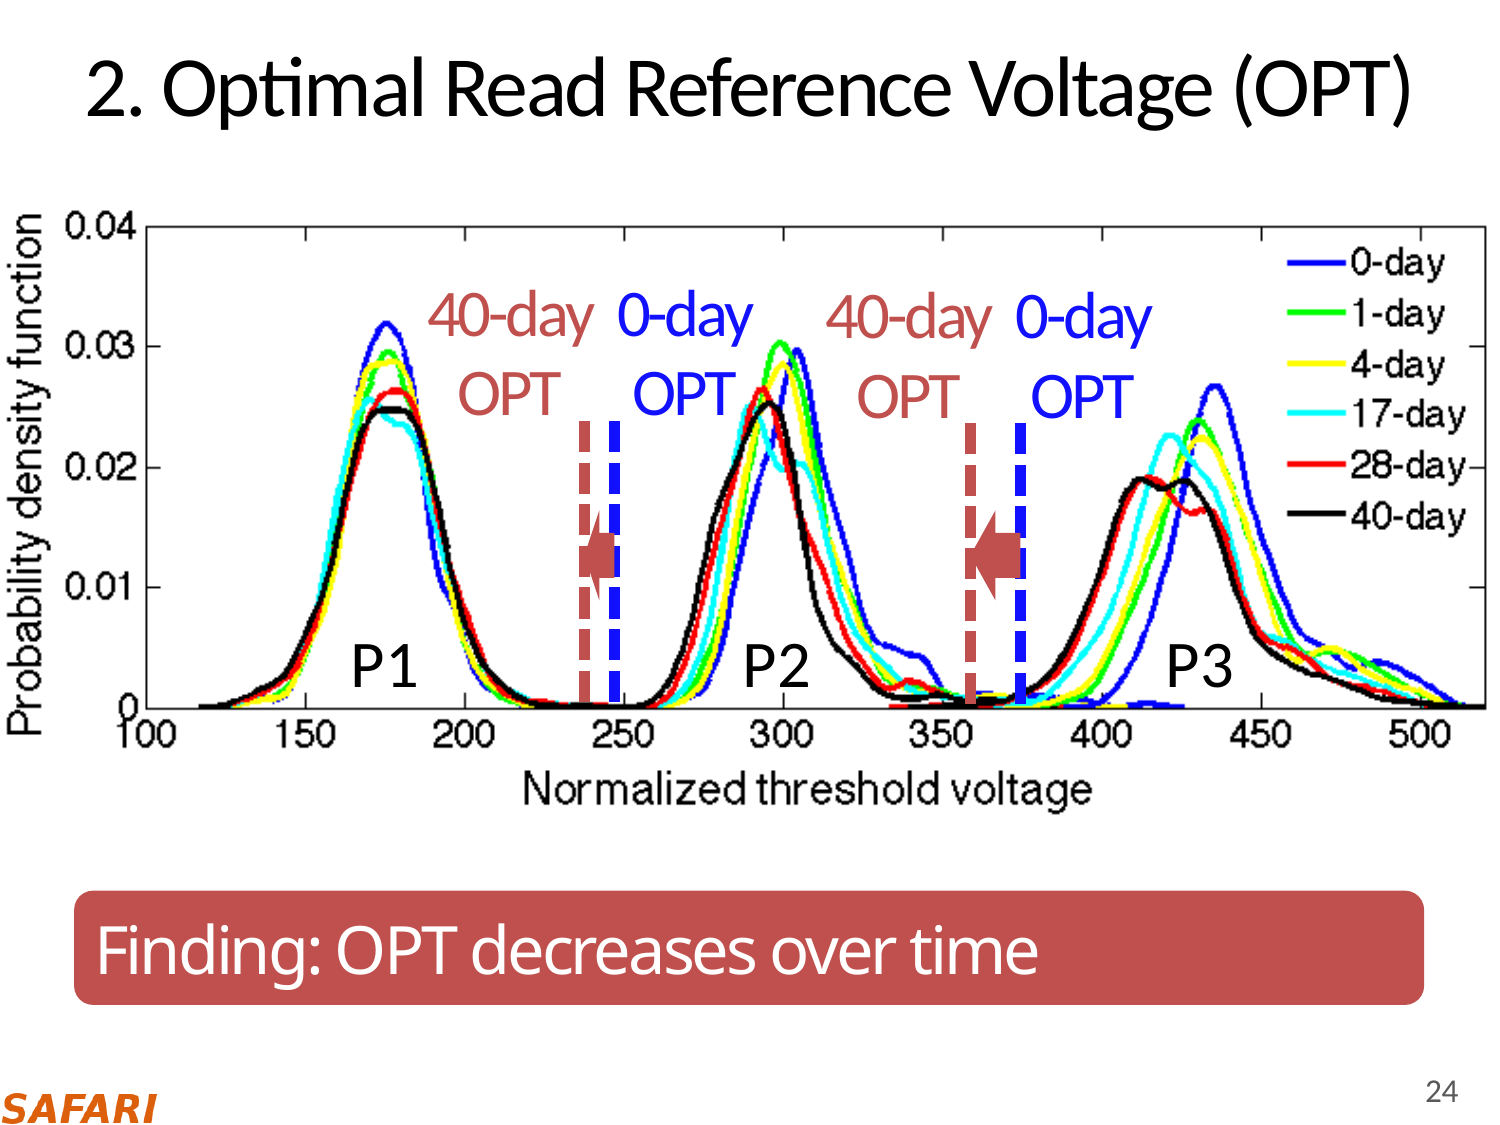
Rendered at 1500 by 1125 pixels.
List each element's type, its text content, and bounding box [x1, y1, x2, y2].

picture [0, 194, 1500, 826]
slide_number 24 [1135, 1059, 1474, 1119]
text_box Finding: OPT decreases over time [73, 889, 1426, 1006]
title 2. Optimal Read Reference Voltage (OPT) [0, 0, 1500, 179]
picture [0, 1085, 162, 1125]
